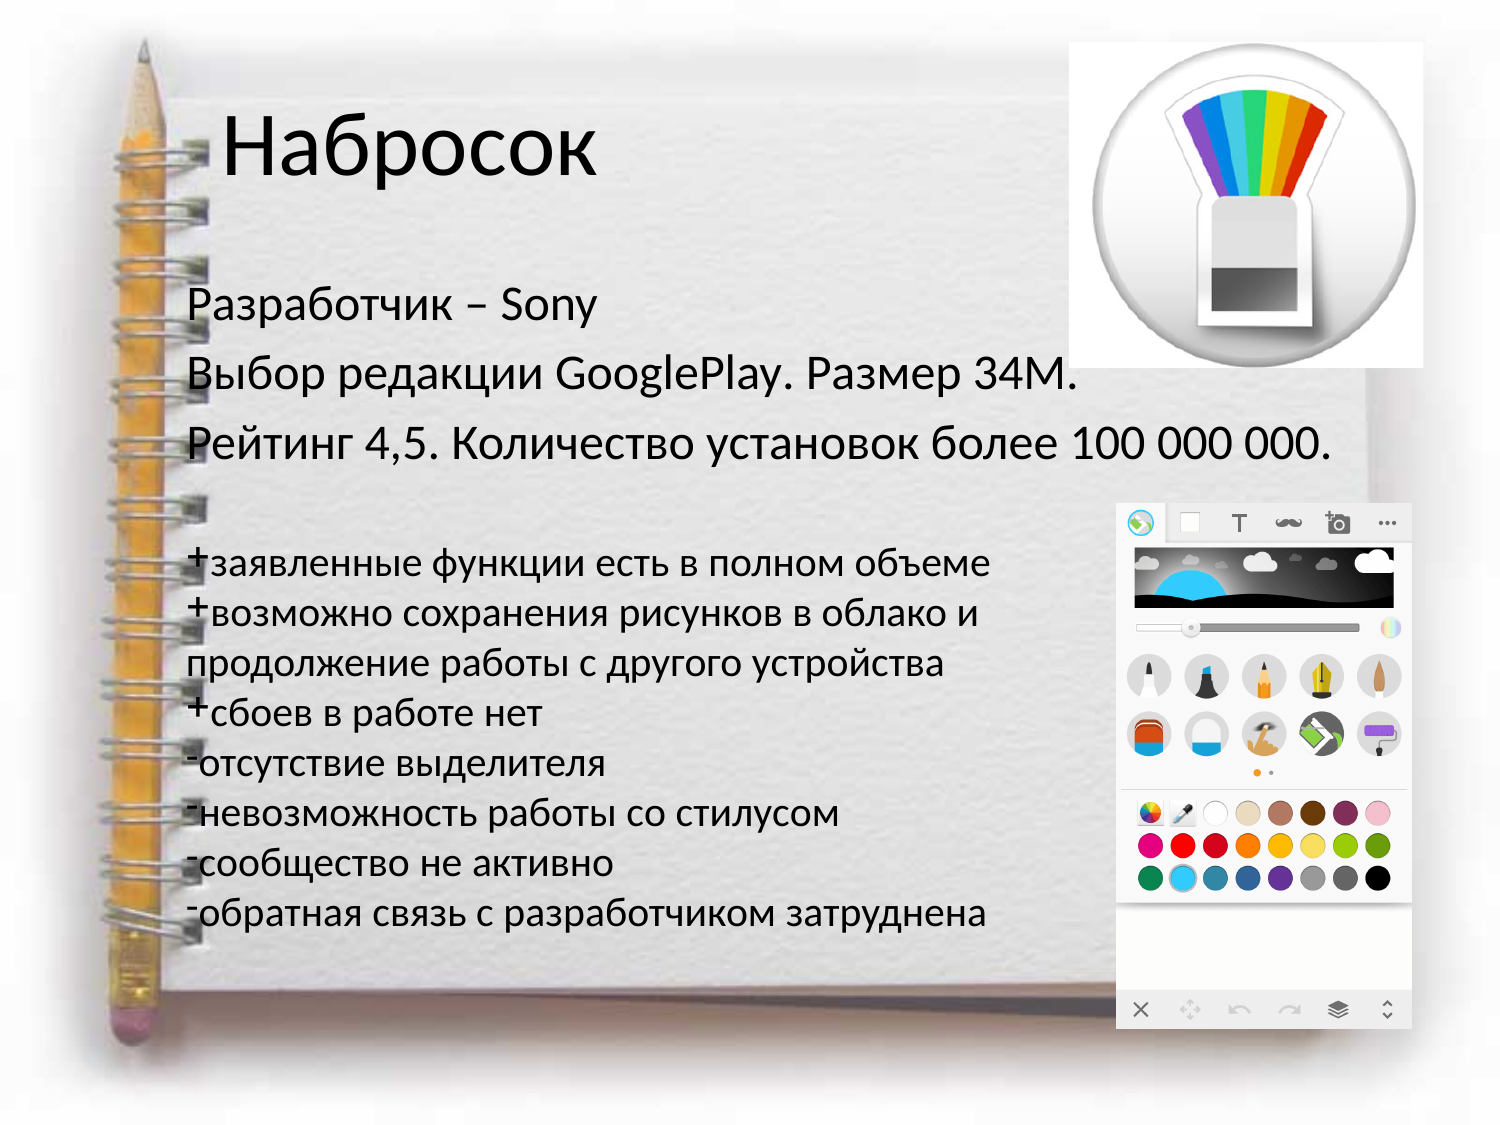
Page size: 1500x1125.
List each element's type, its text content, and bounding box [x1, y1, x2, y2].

text_box заявленные функции есть в полном объеме возможно сохранения рисунков в облако и продолжение работы с другого устройства сбоев в работе нет отсутствие выделителя невозможность работы со стилусом сообщество не активно обратная связь с разработчиком затруднена [171, 527, 1093, 992]
list Разработчик – Sony Выбор редакции GooglePlay. Размер 34M. Рейтинг 4,5. Количество установок более 100 000 000. [171, 262, 1425, 1005]
picture [0, 0, 1500, 1125]
title Набросок [206, 45, 1064, 233]
